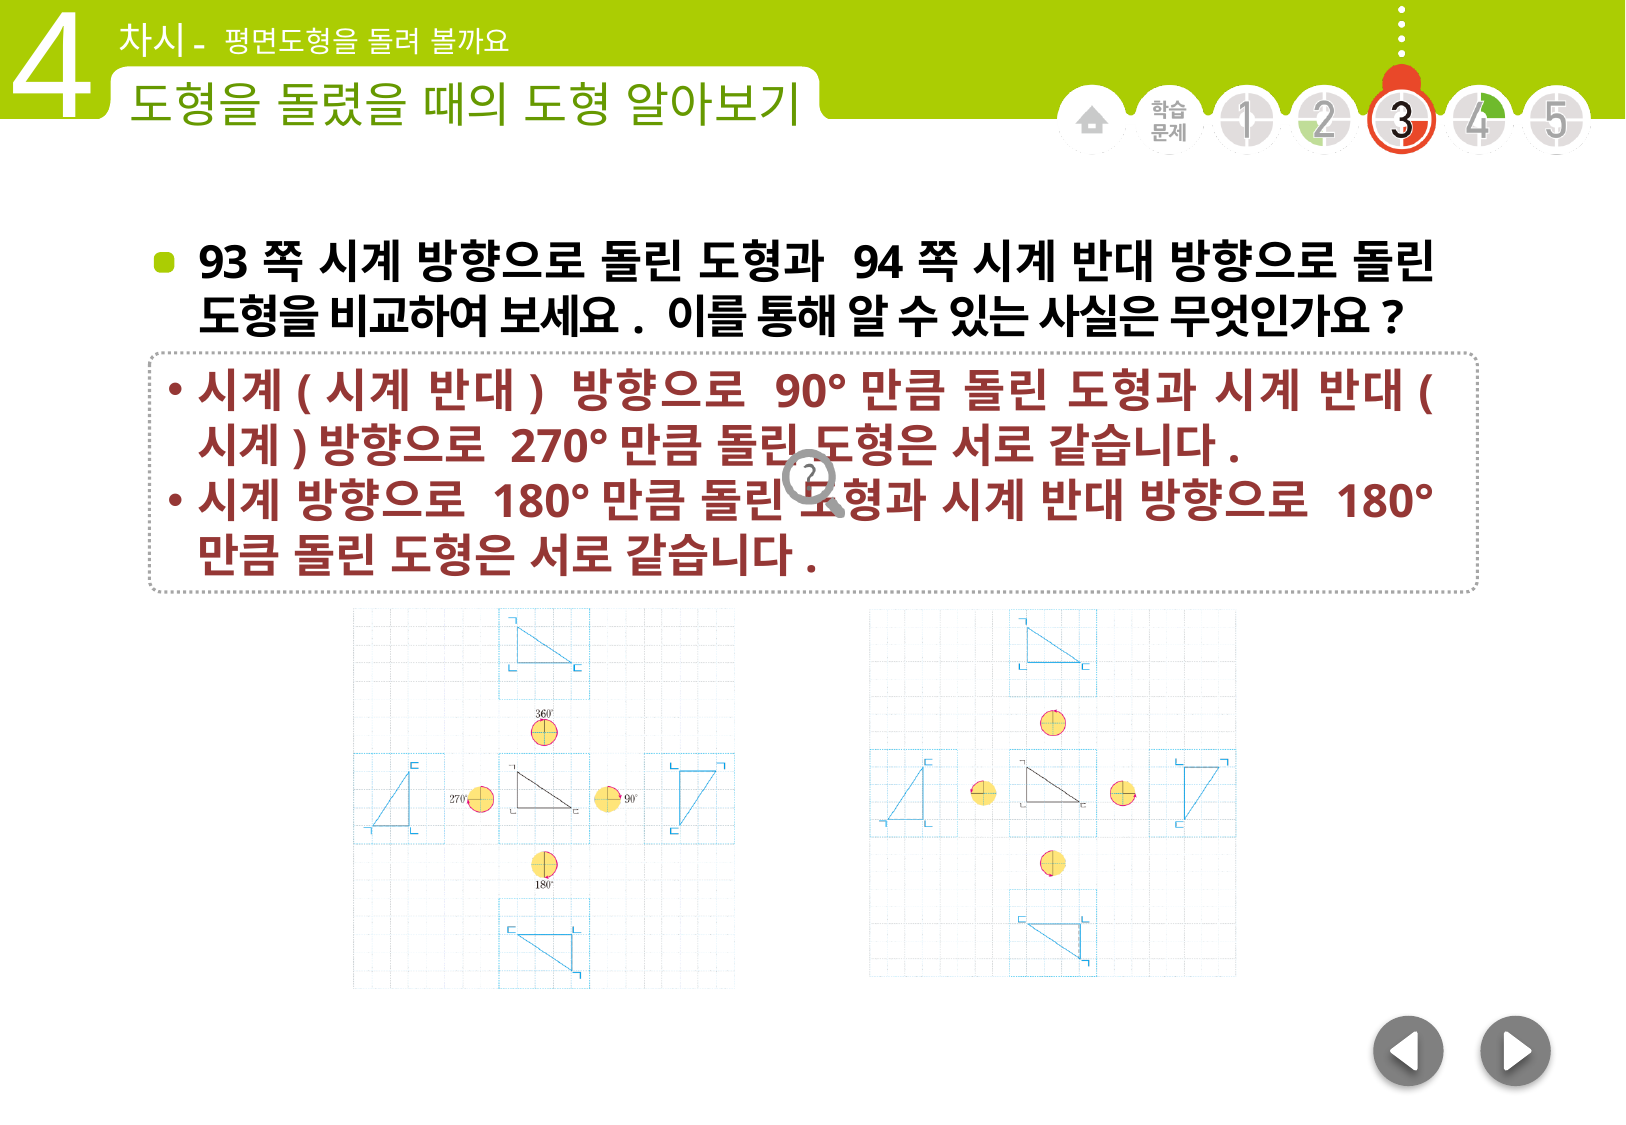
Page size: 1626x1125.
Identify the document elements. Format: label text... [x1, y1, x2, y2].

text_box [1480, 1015, 1551, 1087]
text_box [1373, 1015, 1444, 1087]
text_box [153, 224, 1451, 352]
text_box 도형을 돌렸을 때의 도형 알아보기 [109, 67, 825, 140]
picture [1056, 4, 1591, 155]
text_box 시계(시계 반대) 방향으로 90°만큼 돌린 도형과 시계 반대(시계)방향으로 270°만큼 돌린 도형은 서로 같습니다. 시계 방향으로 180°만큼 돌린 도형과 시계 반대 방향으로 180°만큼 돌린 도형은 서로 같습니다. [152, 354, 1460, 589]
picture [782, 448, 845, 518]
text_box [147, 350, 1480, 595]
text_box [346, 598, 745, 998]
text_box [859, 598, 1244, 987]
